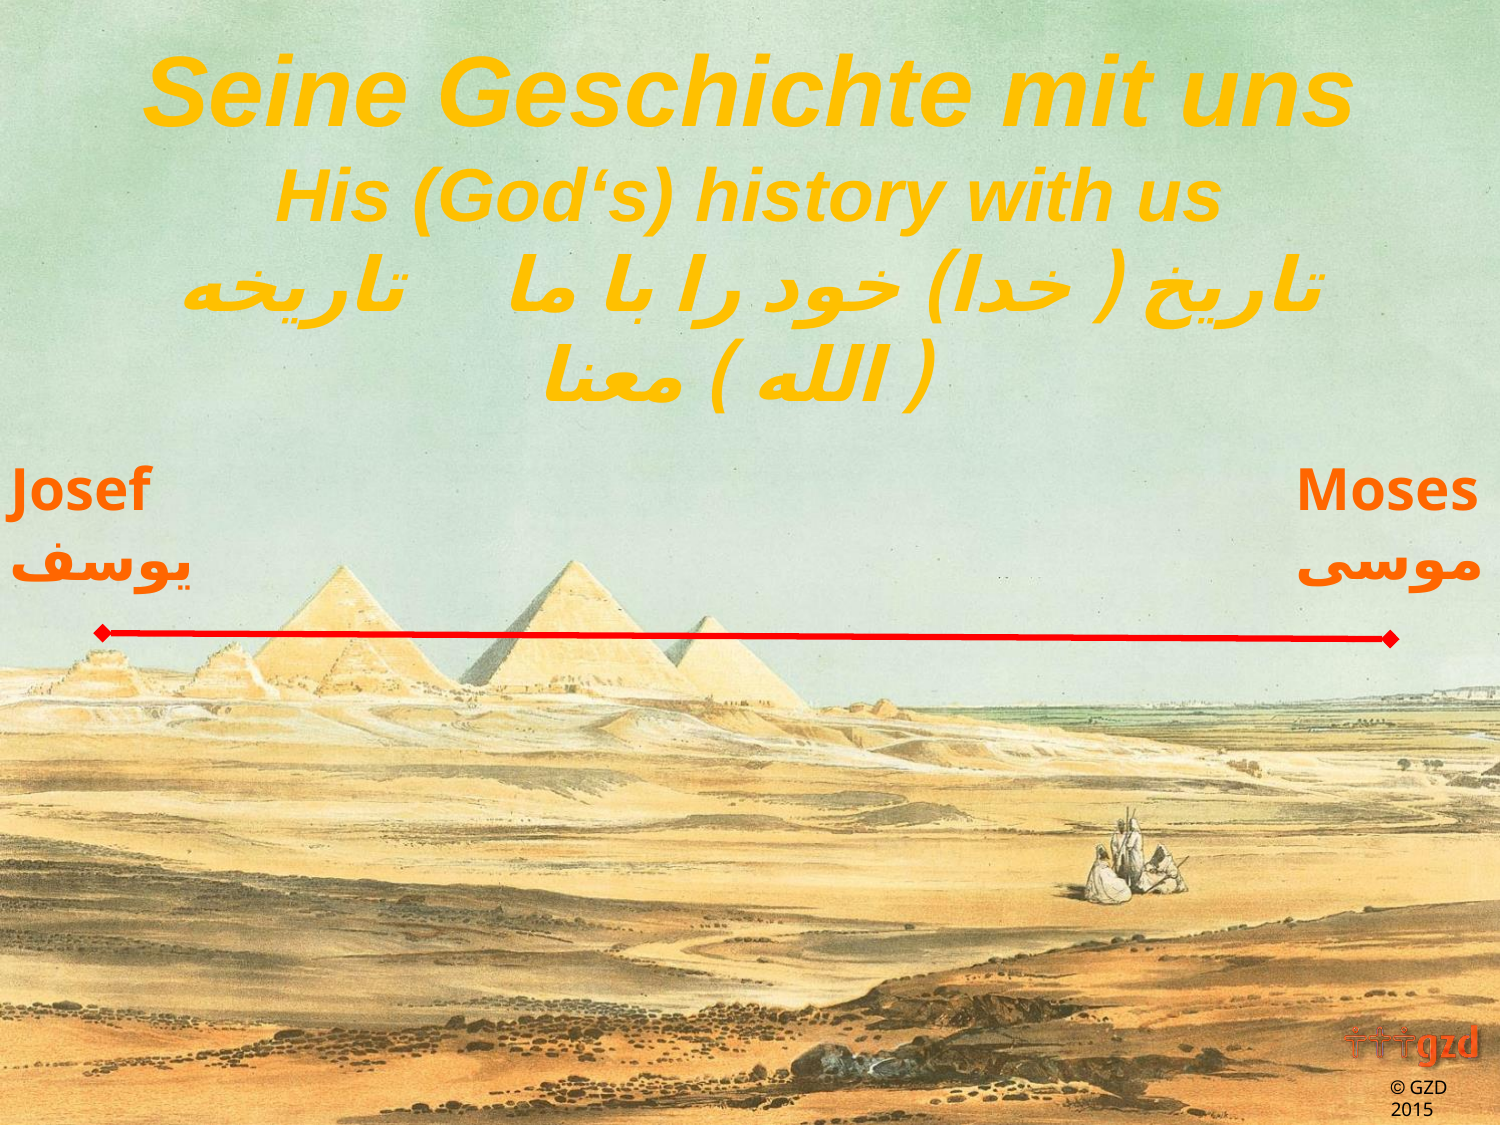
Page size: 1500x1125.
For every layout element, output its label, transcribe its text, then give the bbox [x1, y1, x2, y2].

picture [0, 0, 1500, 1125]
text_box Moses موسى [1281, 444, 1500, 599]
text_box Josef يوسف [0, 444, 210, 600]
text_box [102, 633, 1391, 640]
